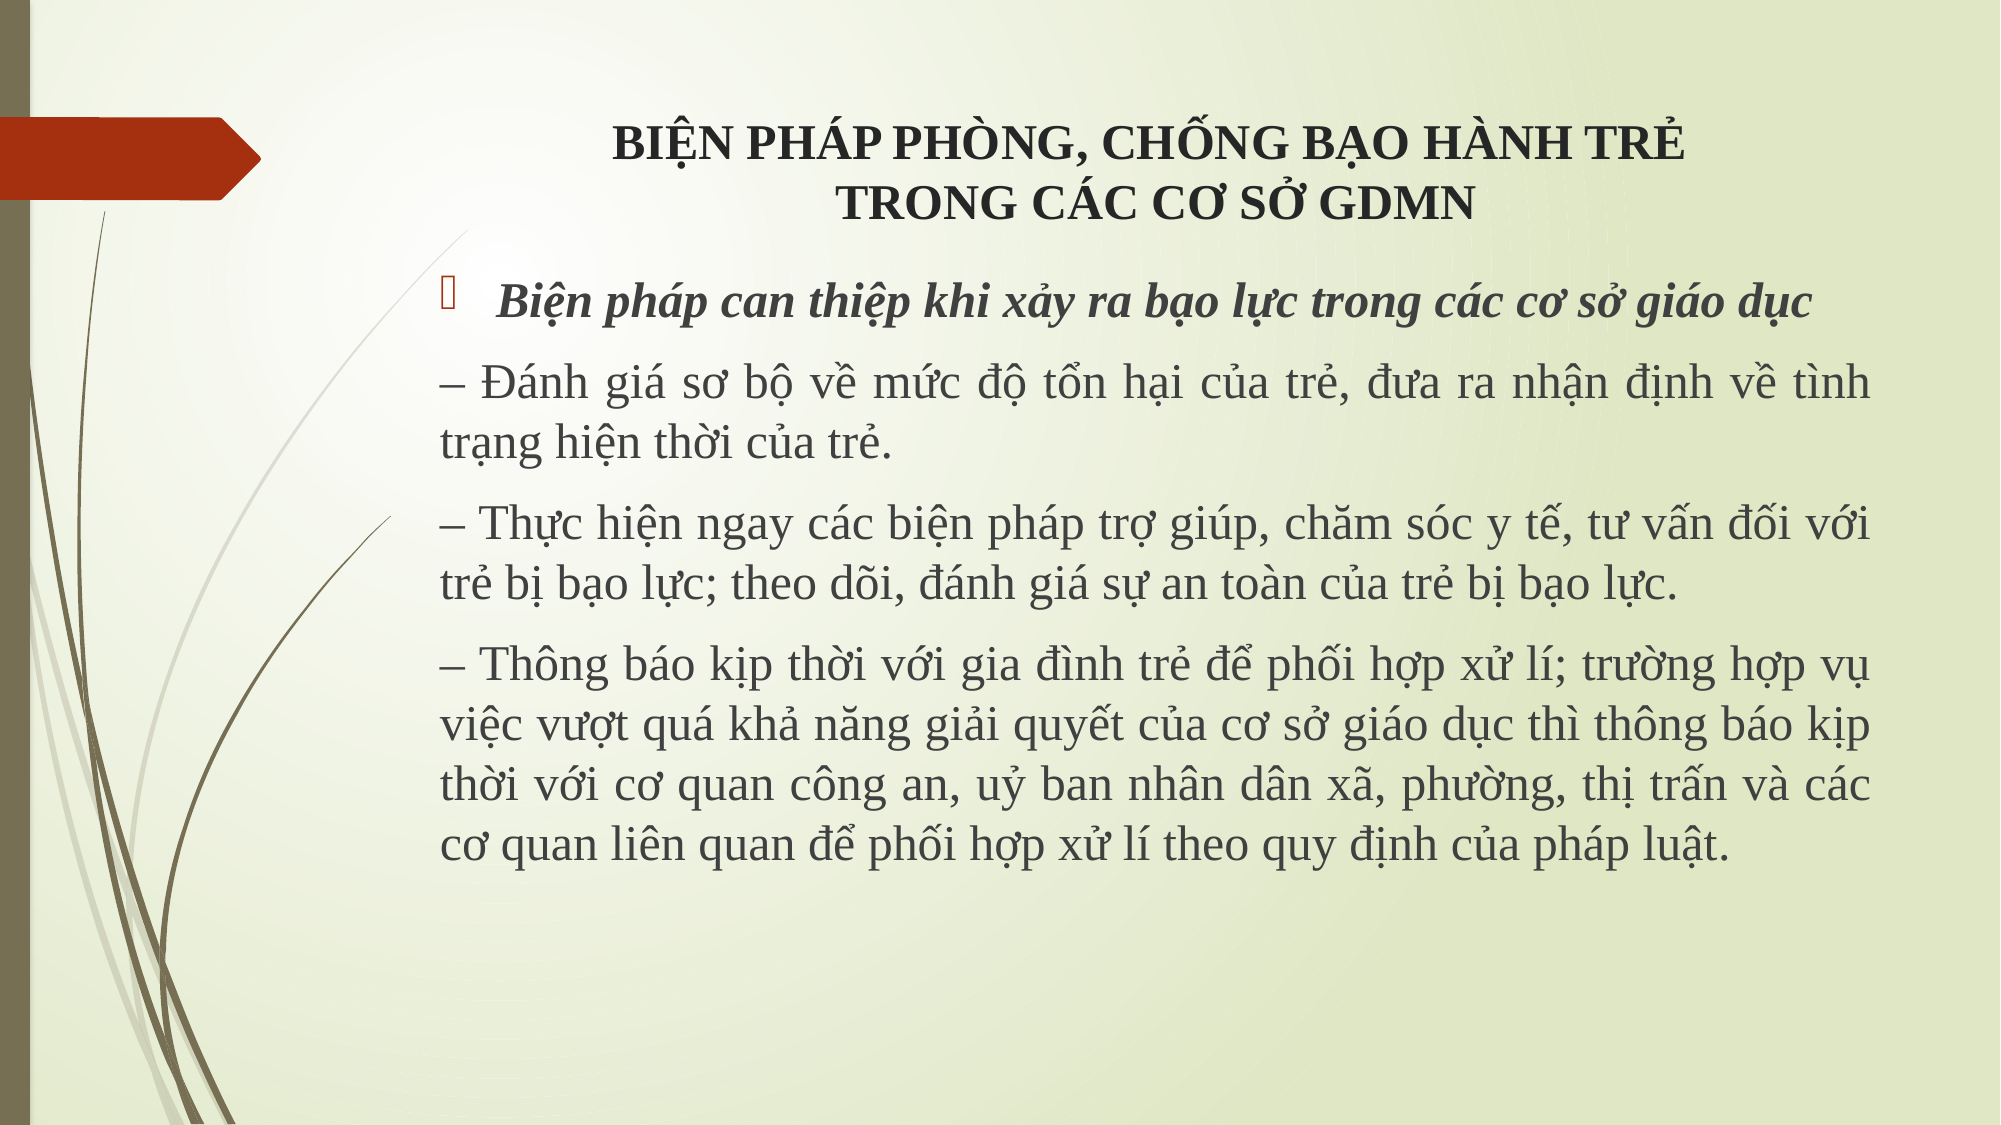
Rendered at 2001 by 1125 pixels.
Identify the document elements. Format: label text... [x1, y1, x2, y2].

title BIỆN PHÁP PHÒNG, CHỐNG BẠO HÀNH TRẺ TRONG CÁC CƠ SỞ GDMN [425, 102, 1888, 241]
list Biện pháp can thiệp khi xảy ra bạo lực trong các cơ sở giáo dục – Đánh giá sơ bộ về mức độ tổn hại của trẻ, đưa ra nhận định về tình trạng hiện thời của trẻ. – Thực hiện ngay các biện pháp trợ giúp, chăm sóc y tế, tư vấn đối với trẻ bị bạo lực; theo dõi, đánh giá sự an toàn của trẻ bị bạo lực. – Thông báo kịp thời với gia đình trẻ để phối hợp xử lí; trường hợp vụ việc vượt quá khả năng giải quyết của cơ sở giáo dục thì thông báo kịp thời với cơ quan công an, uỷ ban nhân dân xã, phường, thị trấn và các cơ quan liên quan để phối hợp xử lí theo quy định của pháp luật. [424, 259, 1888, 970]
